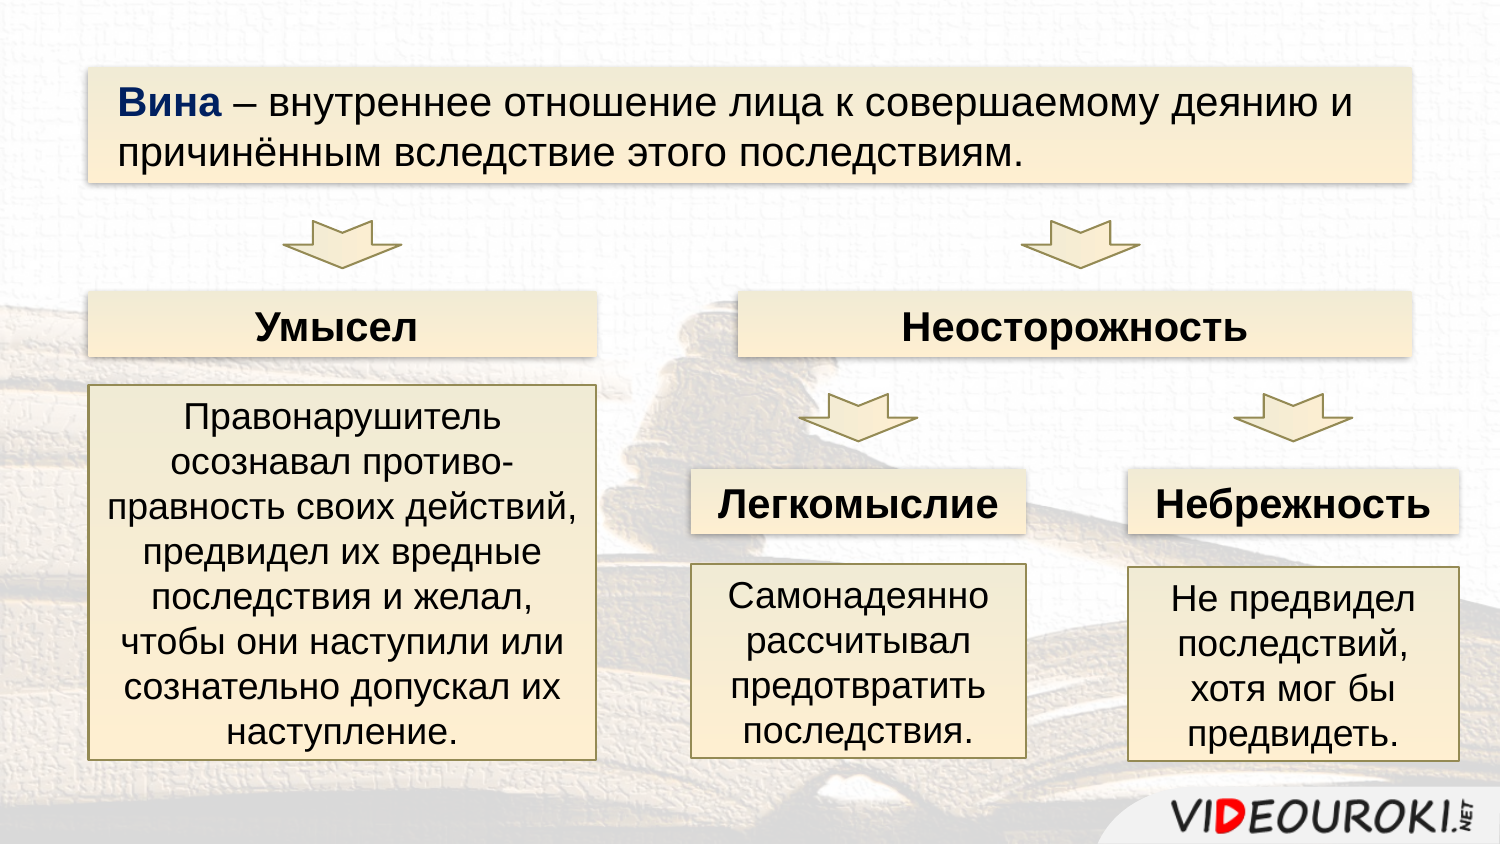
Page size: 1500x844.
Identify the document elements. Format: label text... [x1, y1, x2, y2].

text_box Небрежность [1127, 468, 1459, 535]
text_box [1232, 392, 1355, 444]
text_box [1097, 786, 1500, 844]
text_box Вина – внутреннее отношение лица к совершаемому деянию и причинённым вследствие этого последствиям. [88, 67, 1412, 183]
text_box [1019, 219, 1142, 271]
text_box Не предвидел последствий, хотя мог бы предвидеть. [1128, 566, 1459, 762]
text_box Легкомыслие [690, 468, 1027, 535]
text_box [281, 219, 404, 271]
text_box Умысел [88, 291, 597, 357]
text_box [797, 392, 920, 444]
text_box Самонадеянно рассчитывал предотвратить последствия. [690, 563, 1026, 759]
text_box Неосторожность [737, 291, 1412, 357]
text_box Правонарушитель осознавал противо-правность своих действий, предвидел их вредные последствия и желал, чтобы они наступили или сознательно допускал их наступление. [88, 384, 597, 760]
